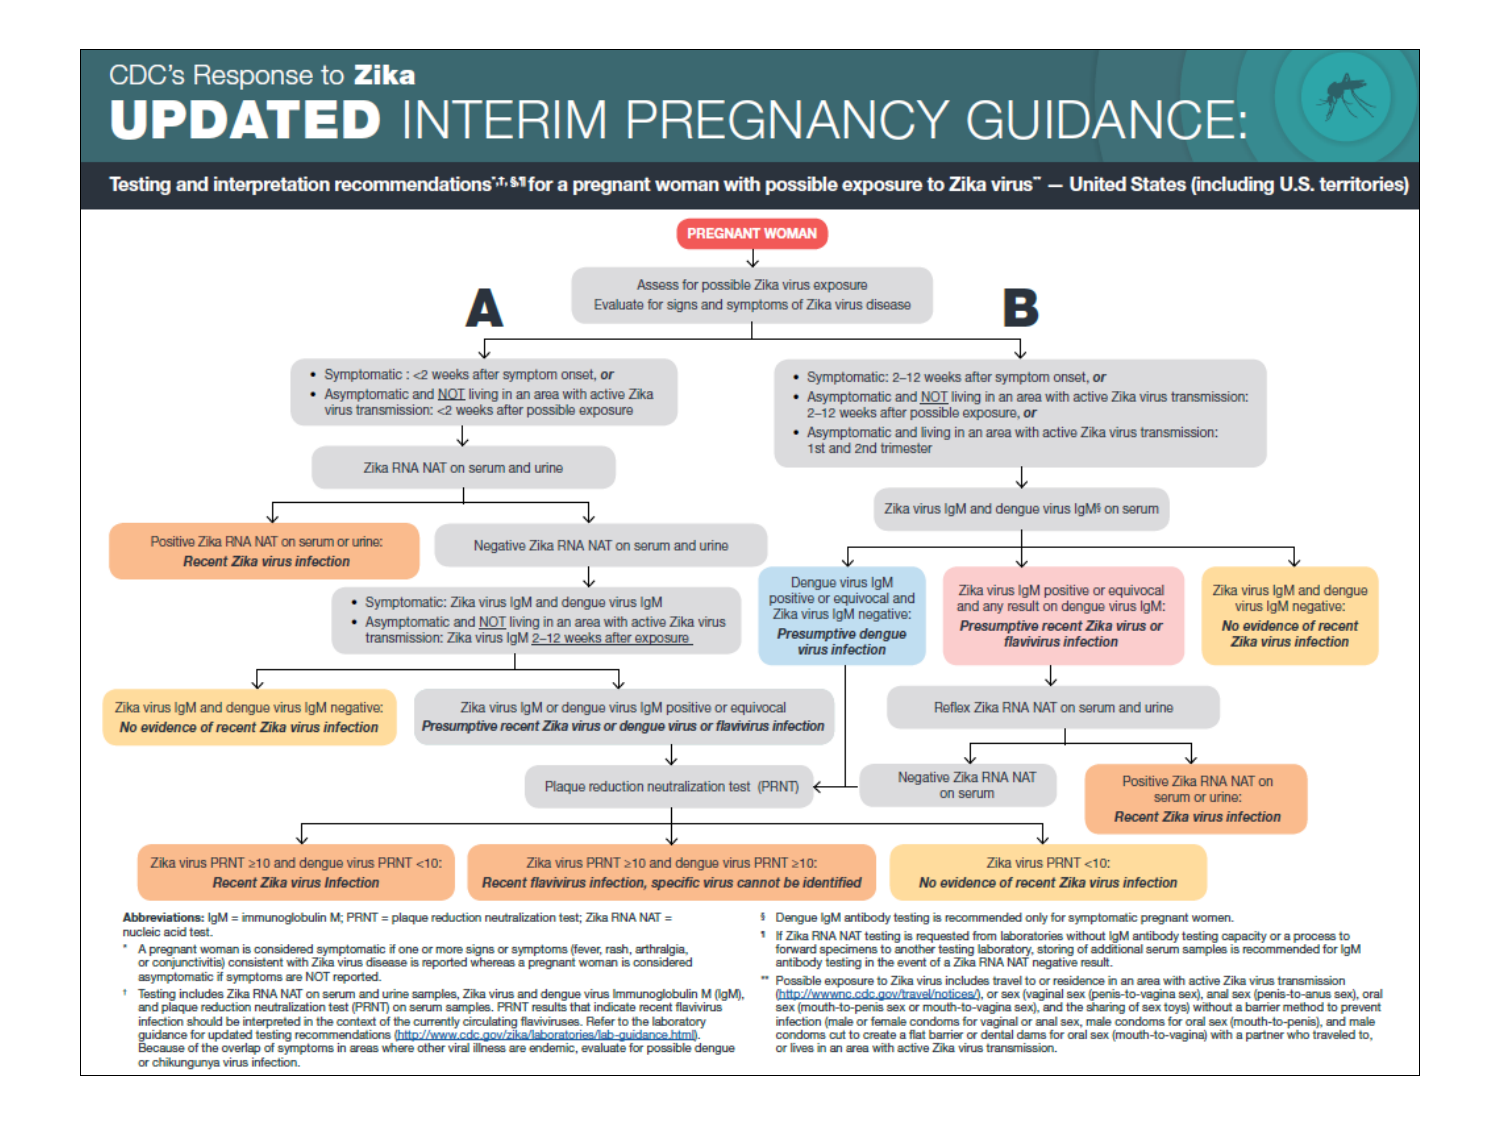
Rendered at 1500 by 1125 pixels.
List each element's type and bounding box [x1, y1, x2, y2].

picture [79, 48, 1421, 1076]
